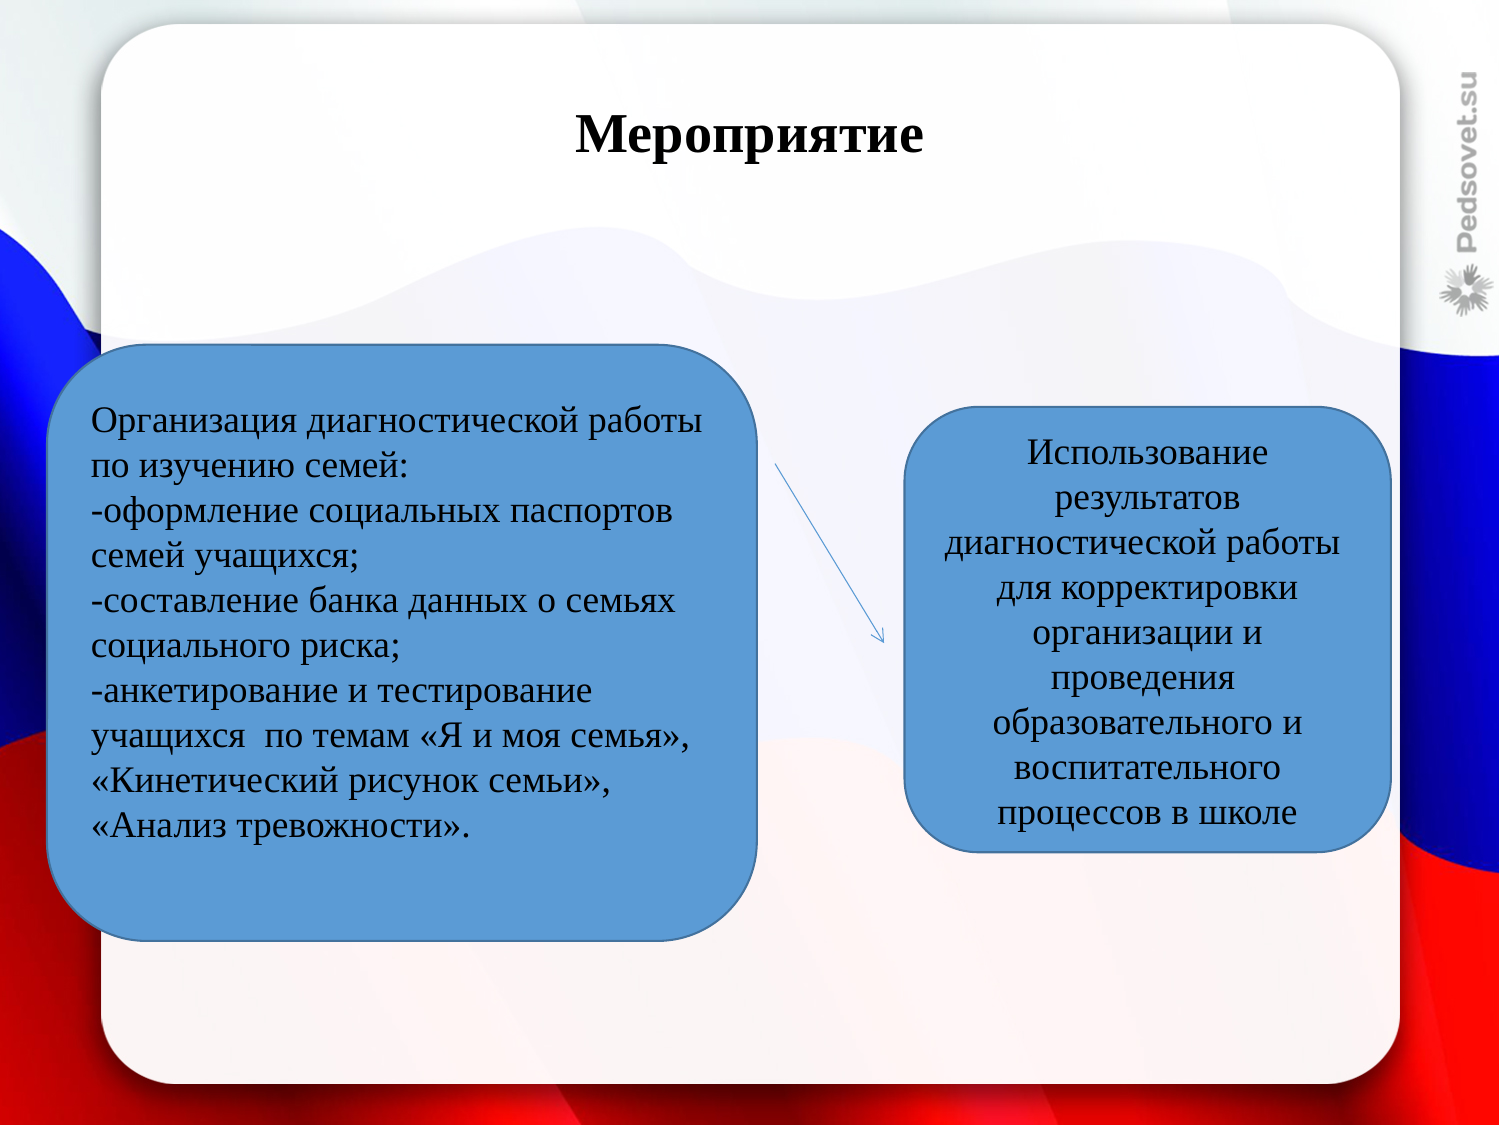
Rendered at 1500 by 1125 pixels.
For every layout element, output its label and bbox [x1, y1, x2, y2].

picture [0, 0, 1499, 1125]
text_box [739, 498, 920, 608]
